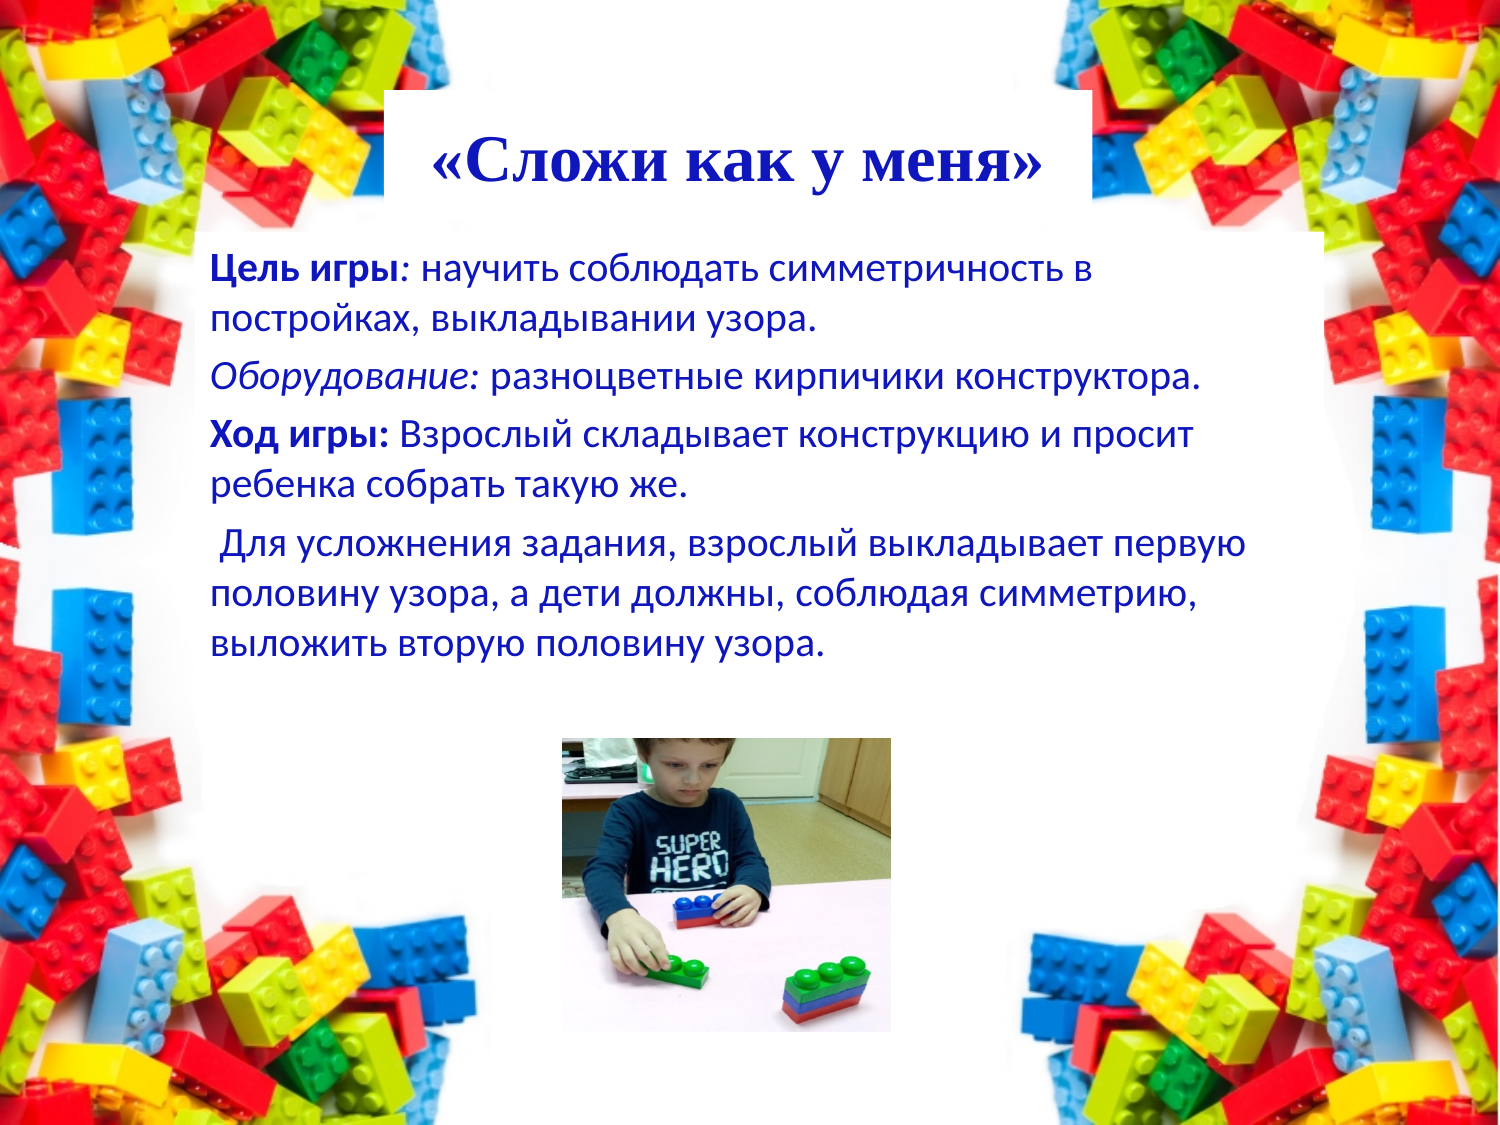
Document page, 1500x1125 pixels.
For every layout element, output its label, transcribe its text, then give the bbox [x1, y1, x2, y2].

list Цель игры: научить соблюдать симметричность в постройках, выкладывании узора. Оборудование: разноцветные кирпичики конструктора. Ход игры: Взрослый складывает конструкцию и просит ребенка собрать такую же. Для усложнения задания, взрослый выкладывает первую половину узора, а дети должны, соблюдая симметрию, выложить вторую половину узора. [194, 231, 1325, 728]
picture [0, 0, 1500, 1125]
title «Сложи как у меня» [383, 90, 1093, 220]
